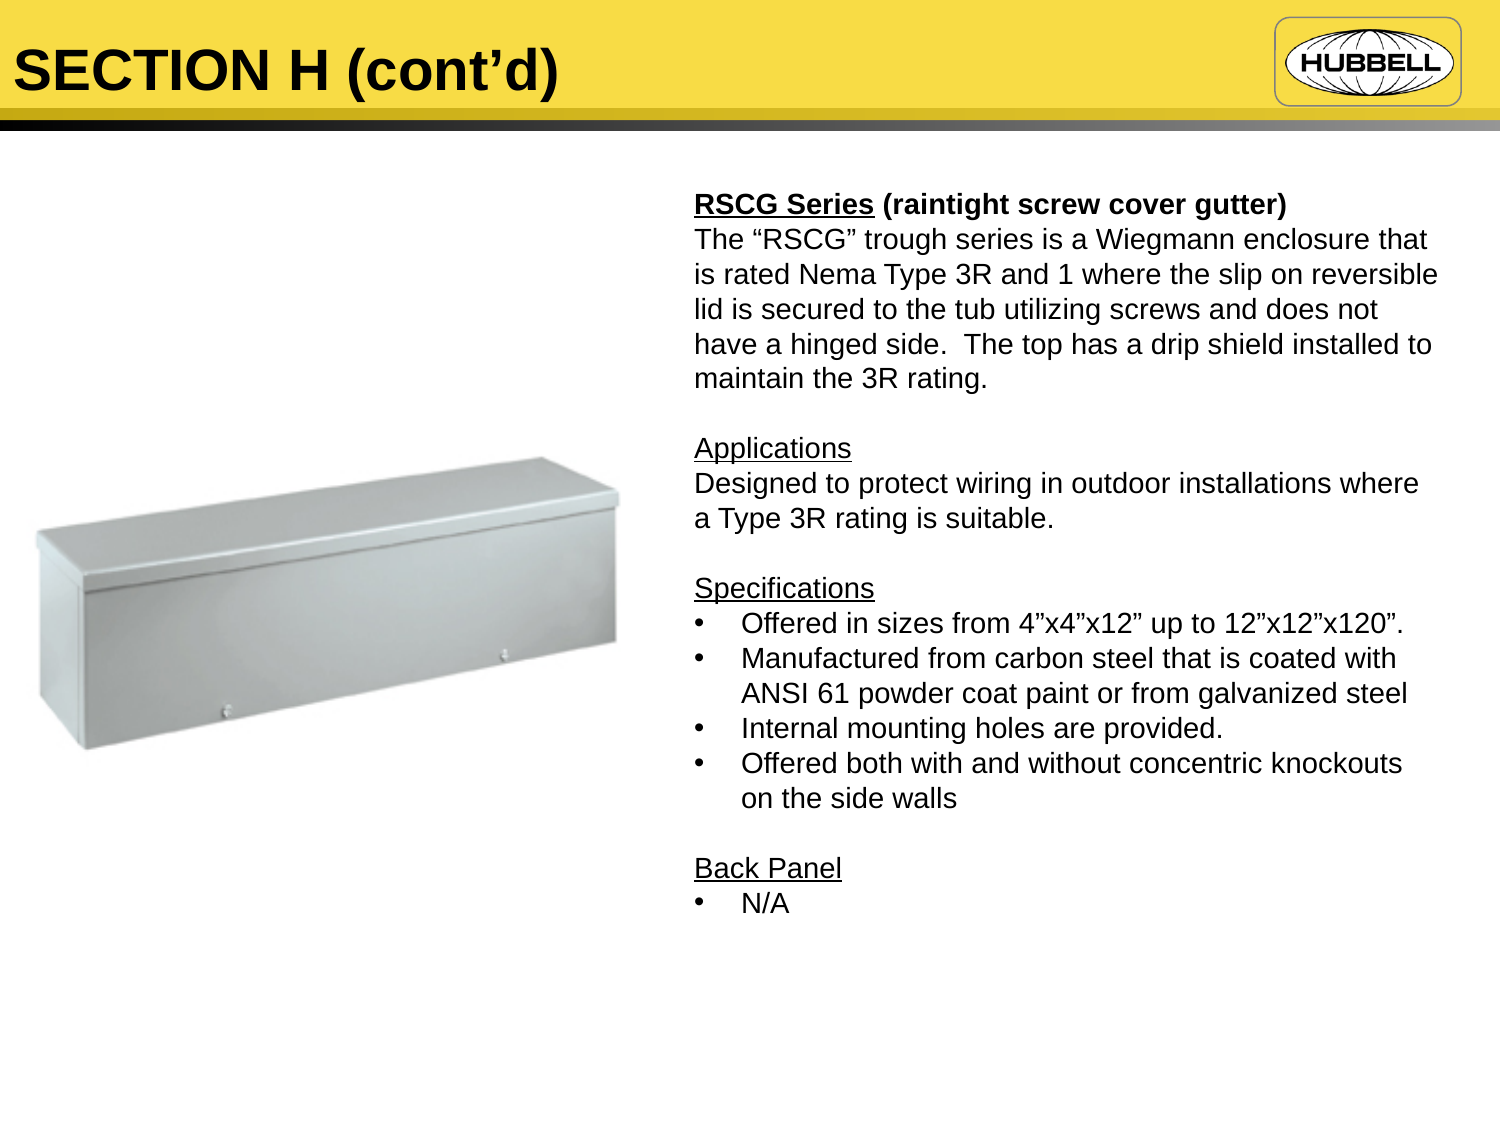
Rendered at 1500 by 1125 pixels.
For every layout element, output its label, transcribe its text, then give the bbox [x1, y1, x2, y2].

picture [13, 439, 646, 795]
text_box RSCG Series (raintight screw cover gutter) The “RSCG” trough series is a Wiegmann enclosure that is rated Nema Type 3R and 1 where the slip on reversible lid is secured to the tub utilizing screws and does not have a hinged side. The top has a drip shield installed to maintain the 3R rating. Applications Designed to protect wiring in outdoor installations where a Type 3R rating is suitable. Specifications Offered in sizes from 4”x4”x12” up to 12”x12”x120”. Manufactured from carbon steel that is coated with ANSI 61 powder coat paint or from galvanized steel Internal mounting holes are provided. Offered both with and without concentric knockouts on the side walls Back Panel N/A [679, 177, 1456, 927]
text_box SECTION H (cont’d) [13, 17, 1350, 117]
picture [1350, 29, 1454, 96]
